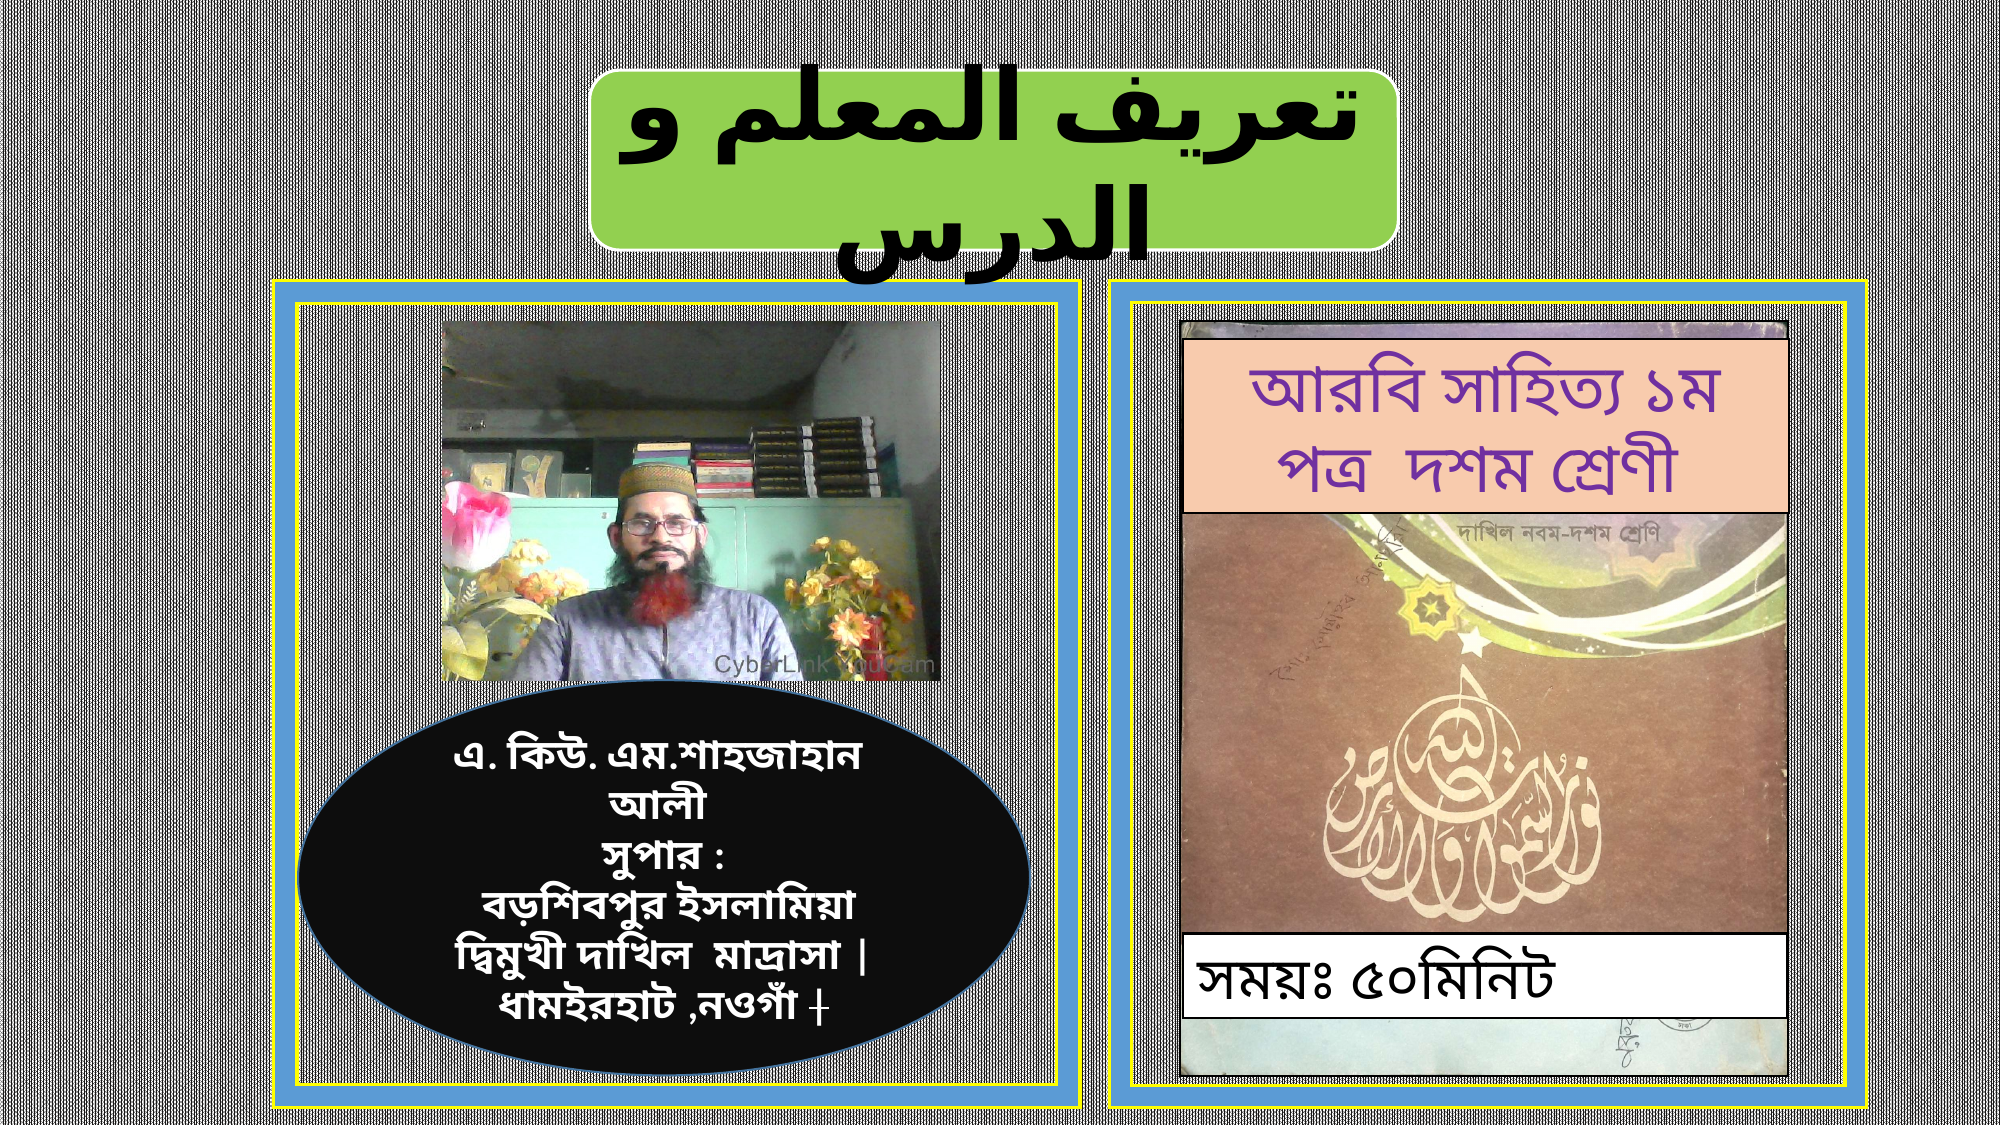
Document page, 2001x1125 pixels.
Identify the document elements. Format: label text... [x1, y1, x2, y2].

text_box [1108, 279, 1868, 1109]
text_box [272, 279, 1082, 1109]
picture [441, 321, 940, 681]
text_box تعريف المعلم و الدرس [588, 68, 1400, 252]
picture [1180, 321, 1788, 1076]
text_box এ. কিউ. এম.শাহজাহান আলী সুপার : বড়শিবপুর ইসলামিয়া দ্বিমুখী দাখিল মাদ্রাসা | ধামইরহাট ,নওগাঁ | [297, 681, 1032, 1077]
